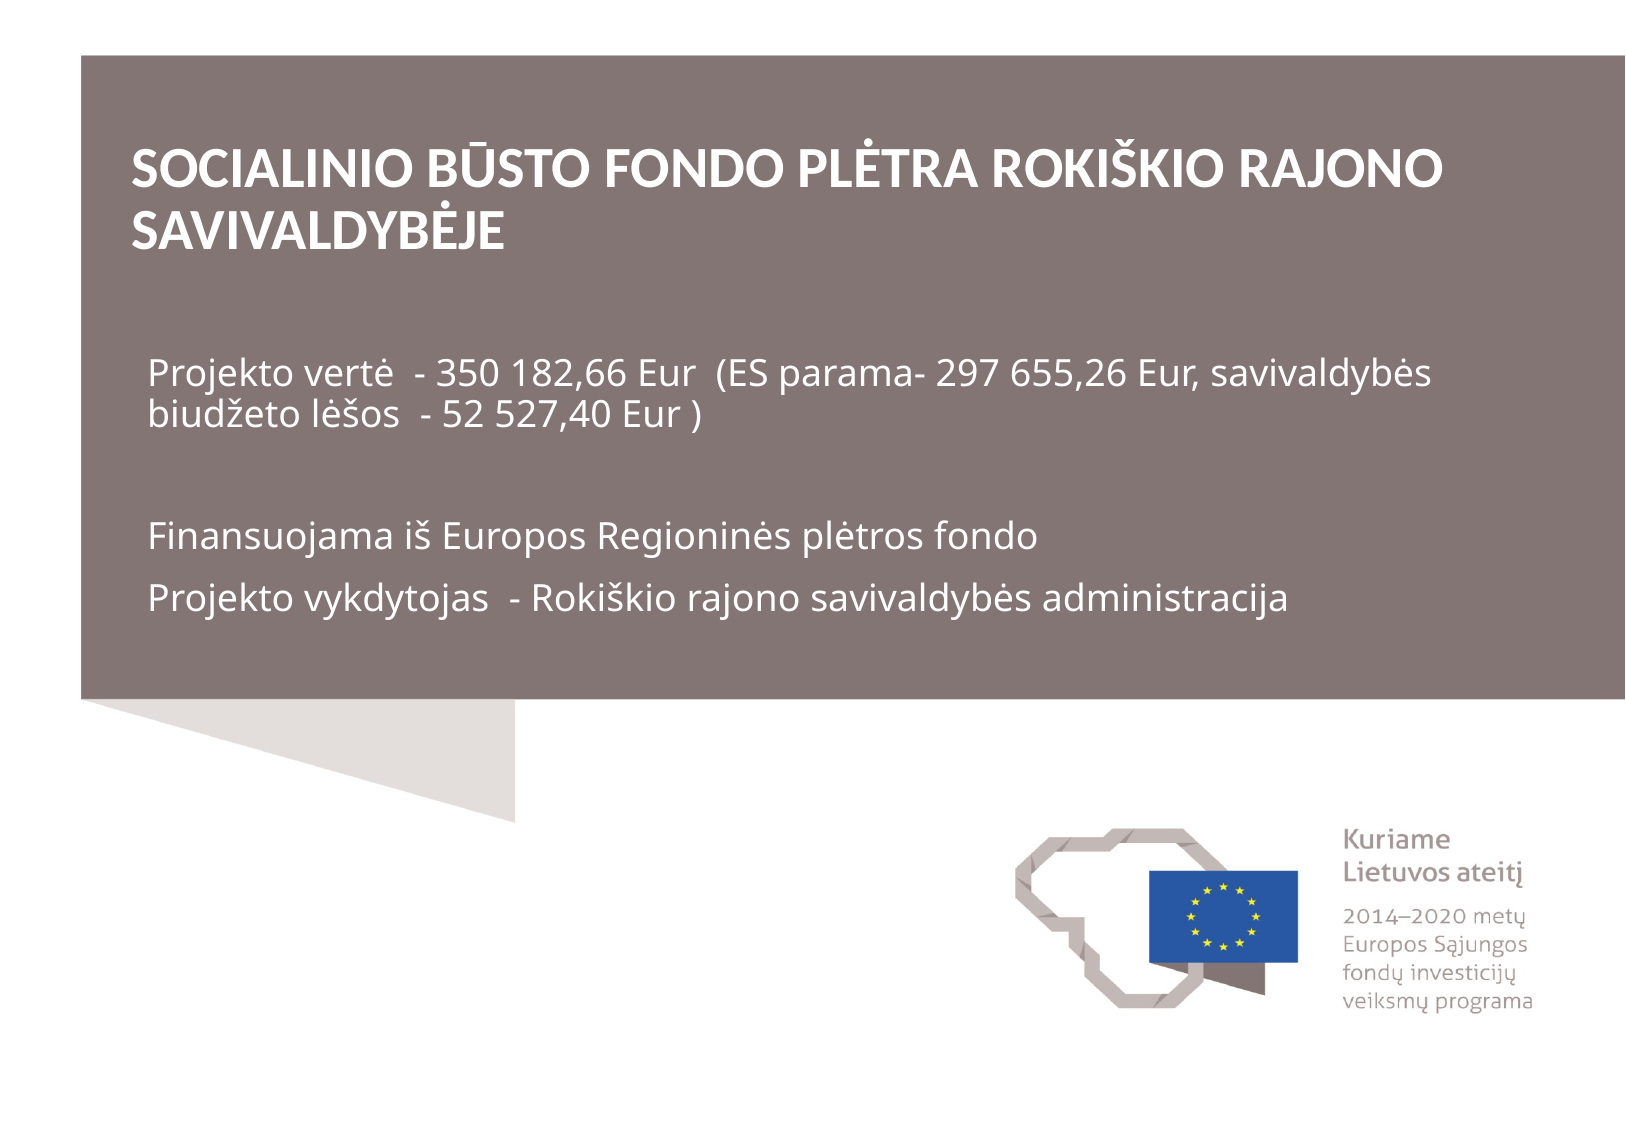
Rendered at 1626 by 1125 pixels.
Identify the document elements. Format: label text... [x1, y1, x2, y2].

title SOCIALINIO BŪSTO FONDO PLĖTRA ROKIŠKIO RAJONO SAVIVALDYBĖJE [116, 108, 1580, 291]
subtitle Projekto vertė - 350 182,66 Eur (ES parama- 297 655,26 Eur, savivaldybės biudžeto lėšos - 52 527,40 Eur ) Finansuojama iš Europos Regioninės plėtros fondo Projekto vykdytojas - Rokiškio rajono savivaldybės administracija [132, 347, 1540, 808]
picture [0, 0, 1625, 1117]
